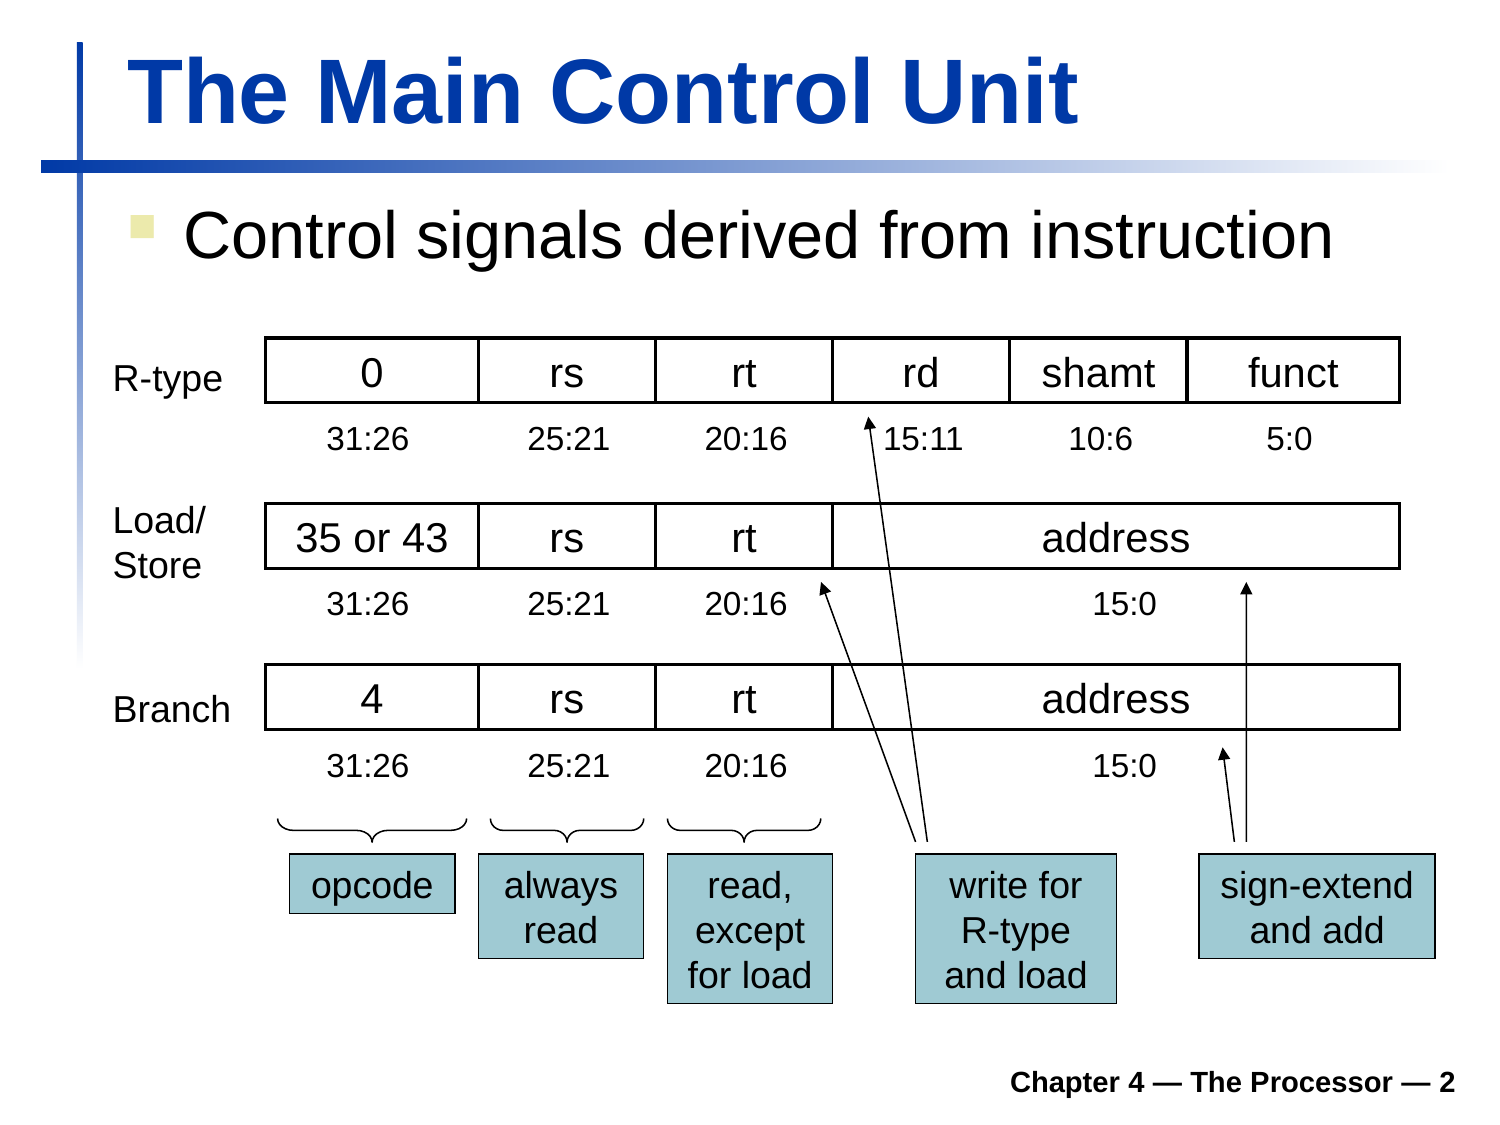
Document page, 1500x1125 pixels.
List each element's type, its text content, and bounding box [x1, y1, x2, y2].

text_box sign-extend and add [1198, 853, 1436, 959]
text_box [265, 337, 1400, 466]
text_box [265, 664, 1400, 792]
title The Main Control Unit [111, 23, 1468, 150]
footer Chapter 4 — The Processor — 2 [277, 1046, 1471, 1106]
text_box R-type [97, 346, 238, 407]
text_box write for R-type and load [915, 853, 1117, 1004]
text_box [490, 818, 644, 843]
text_box Branch [97, 677, 247, 738]
list Control signals derived from instruction [111, 184, 1470, 299]
text_box read, except for load [667, 853, 833, 1004]
text_box [277, 818, 467, 843]
text_box [667, 818, 821, 843]
text_box opcode [289, 853, 455, 914]
text_box always read [478, 853, 644, 959]
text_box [265, 503, 1400, 631]
text_box Load/ Store [98, 488, 222, 594]
